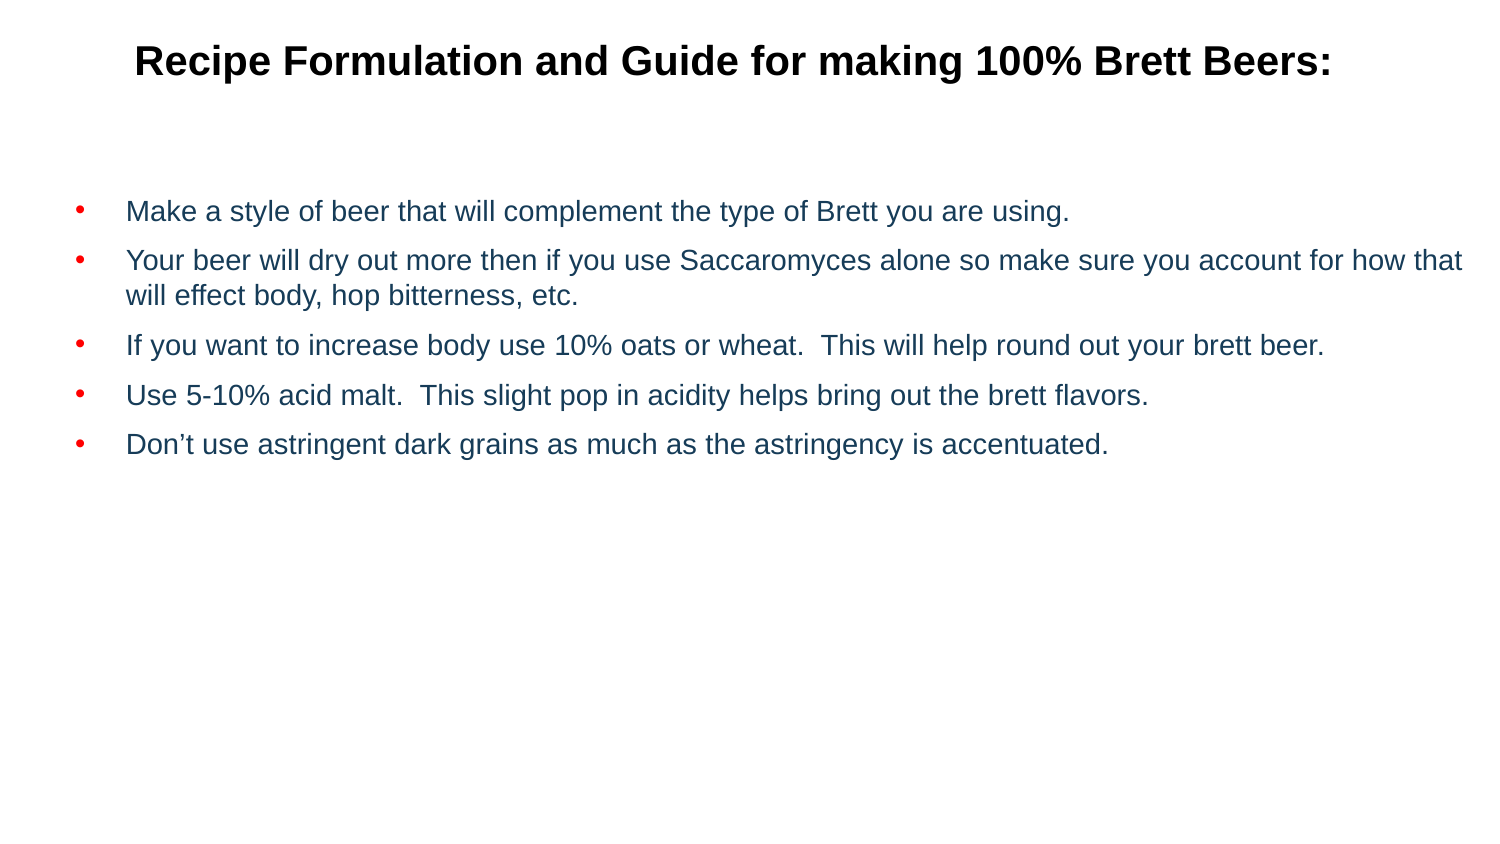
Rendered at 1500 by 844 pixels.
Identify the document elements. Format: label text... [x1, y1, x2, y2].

title Recipe Formulation and Guide for making 100% Brett Beers: [134, 34, 1470, 121]
list Make a style of beer that will complement the type of Brett you are using. Your beer will dry out more then if you use Saccaromyces alone so make sure you account for how that will effect body, hop bitterness, etc. If you want to increase body use 10% oats or wheat. This will help round out your brett beer. Use 5-10% acid malt. This slight pop in acidity helps bring out the brett flavors. Don’t use astringent dark grains as much as the astringency is accentuated. [75, 191, 1500, 754]
